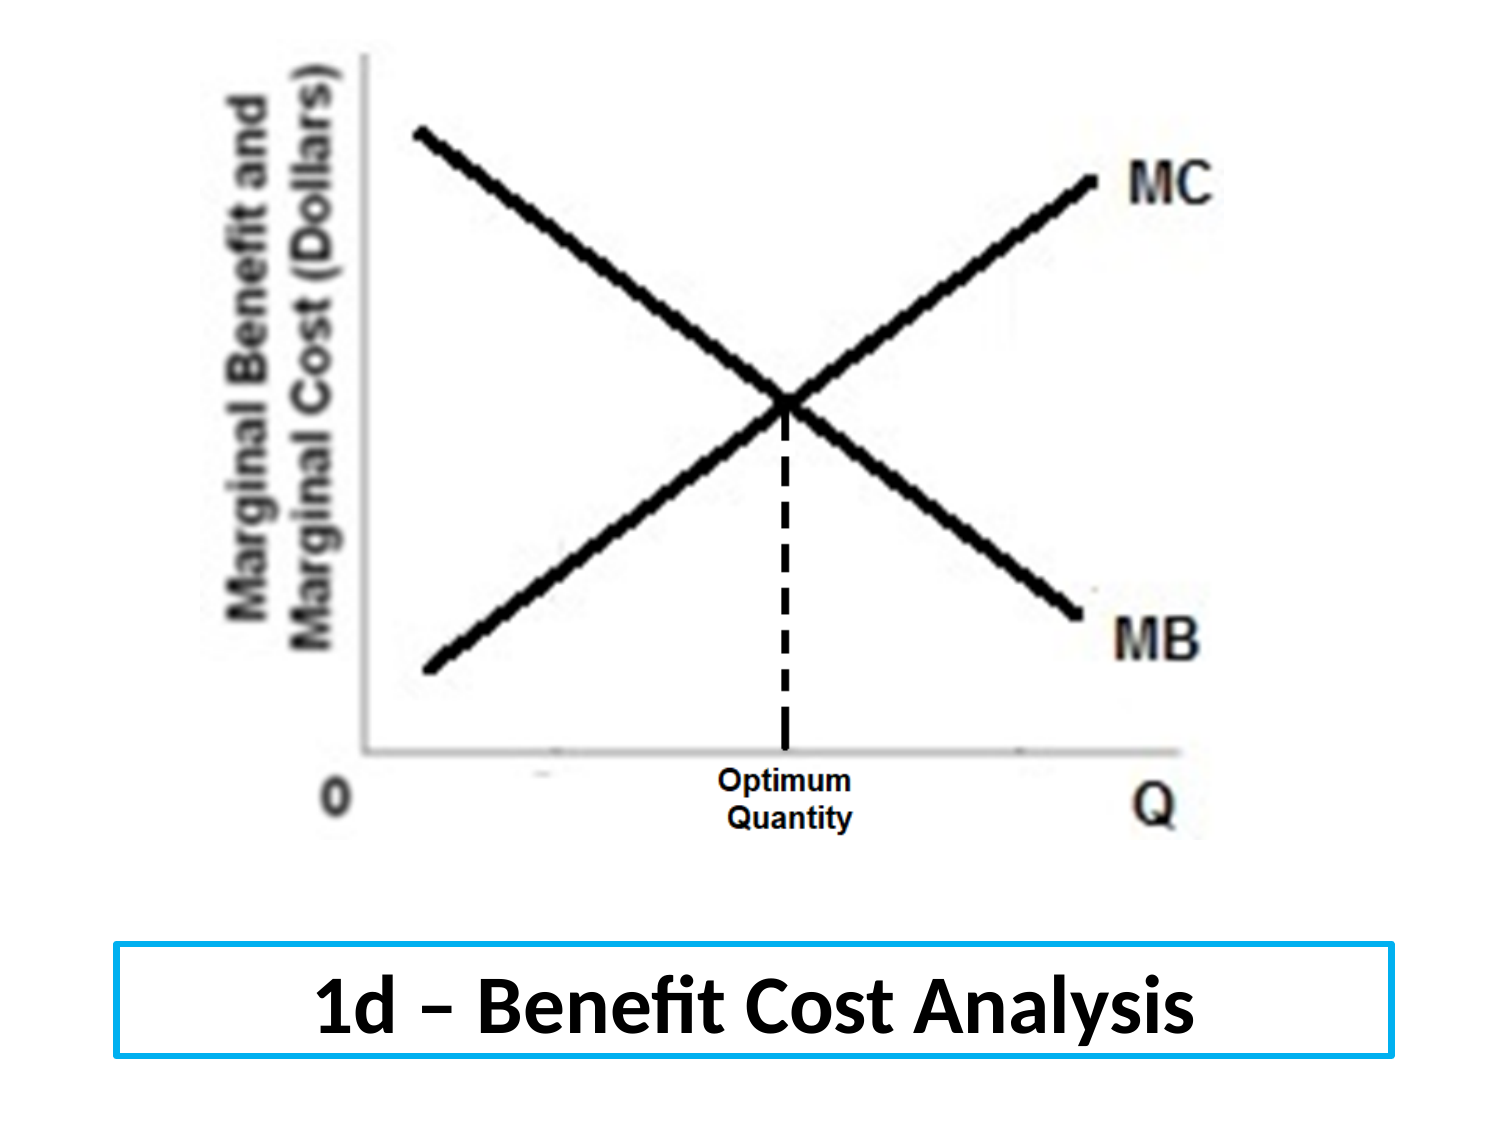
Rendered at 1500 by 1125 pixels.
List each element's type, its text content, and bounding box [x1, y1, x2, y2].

picture [199, 39, 1224, 840]
text_box 1d – Benefit Cost Analysis [116, 943, 1392, 1057]
